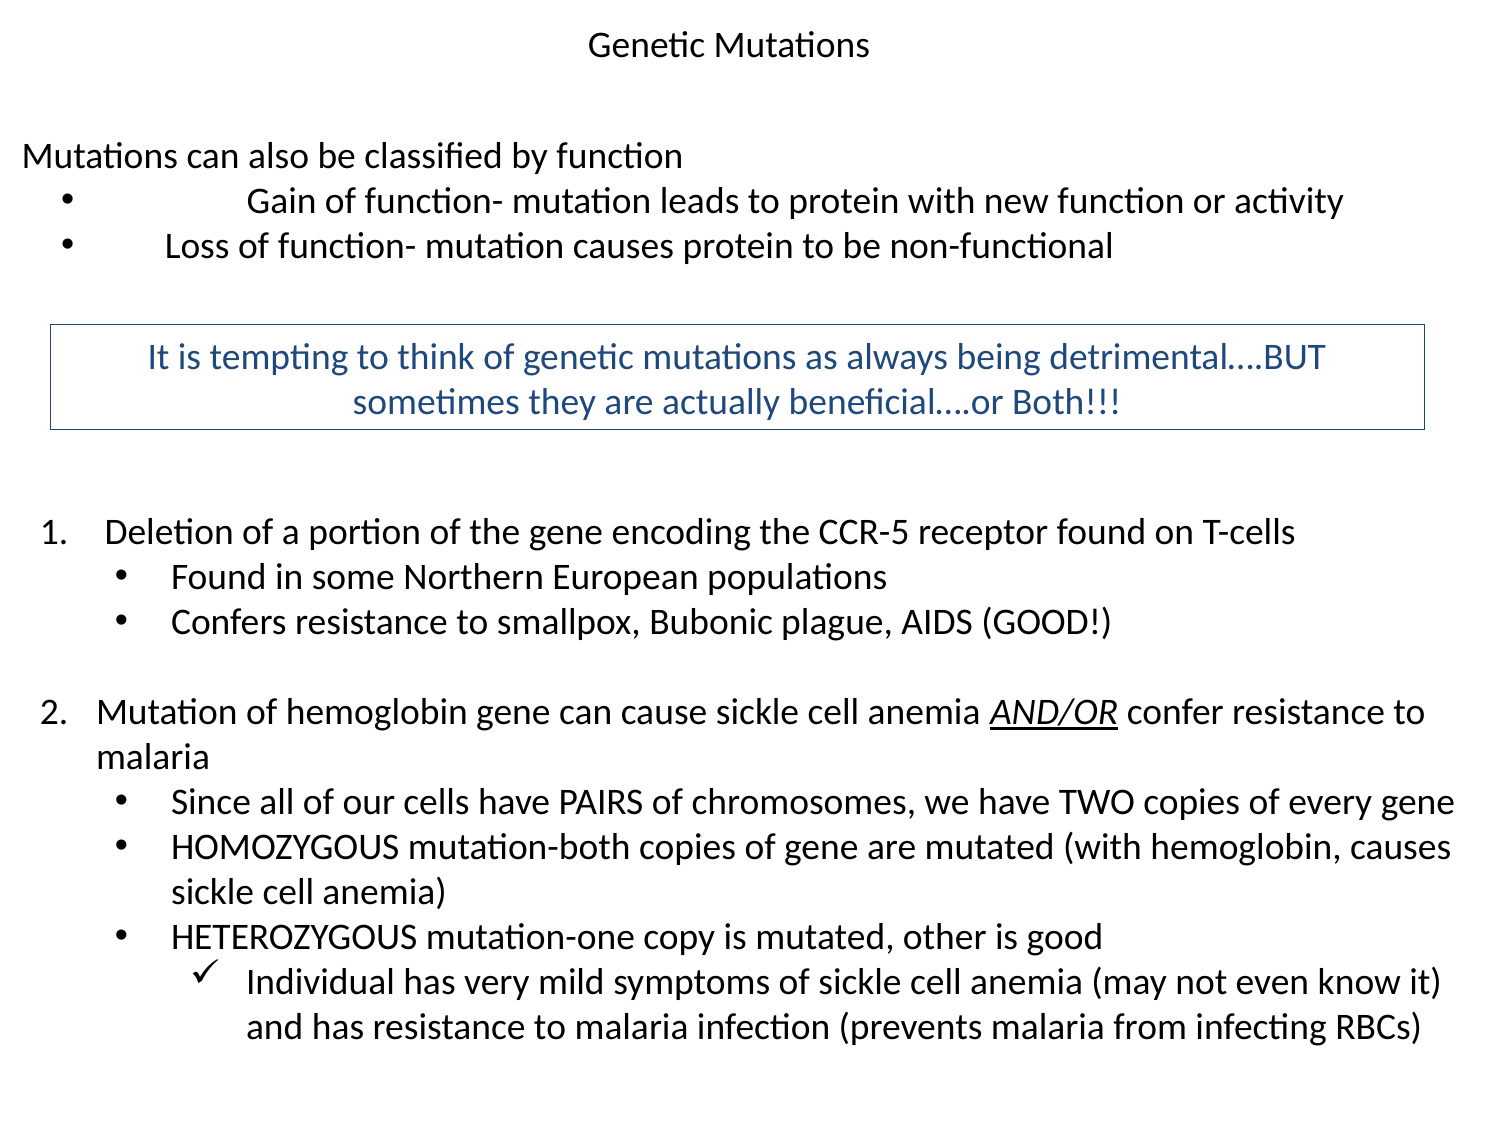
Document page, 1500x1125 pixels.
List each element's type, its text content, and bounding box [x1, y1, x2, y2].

text_box Mutations can also be classified by function Gain of function- mutation leads to protein with new function or activity Loss of function- mutation causes protein to be non-functional [6, 123, 1360, 274]
text_box It is tempting to think of genetic mutations as always being detrimental….BUT sometimes they are actually beneficial….or Both!!! [50, 324, 1425, 430]
text_box Genetic Mutations [573, 12, 886, 73]
text_box Deletion of a portion of the gene encoding the CCR-5 receptor found on T-cells Found in some Northern European populations Confers resistance to smallpox, Bubonic plague, AIDS (GOOD!) Mutation of hemoglobin gene can cause sickle cell anemia AND/OR confer resistance to malaria Since all of our cells have PAIRS of chromosomes, we have TWO copies of every gene HOMOZYGOUS mutation-both copies of gene are mutated (with hemoglobin, causes sickle cell anemia) HETEROZYGOUS mutation-one copy is mutated, other is good Individual has very mild symptoms of sickle cell anemia (may not even know it) and has resistance to malaria infection (prevents malaria from infecting RBCs) [24, 499, 1500, 1055]
